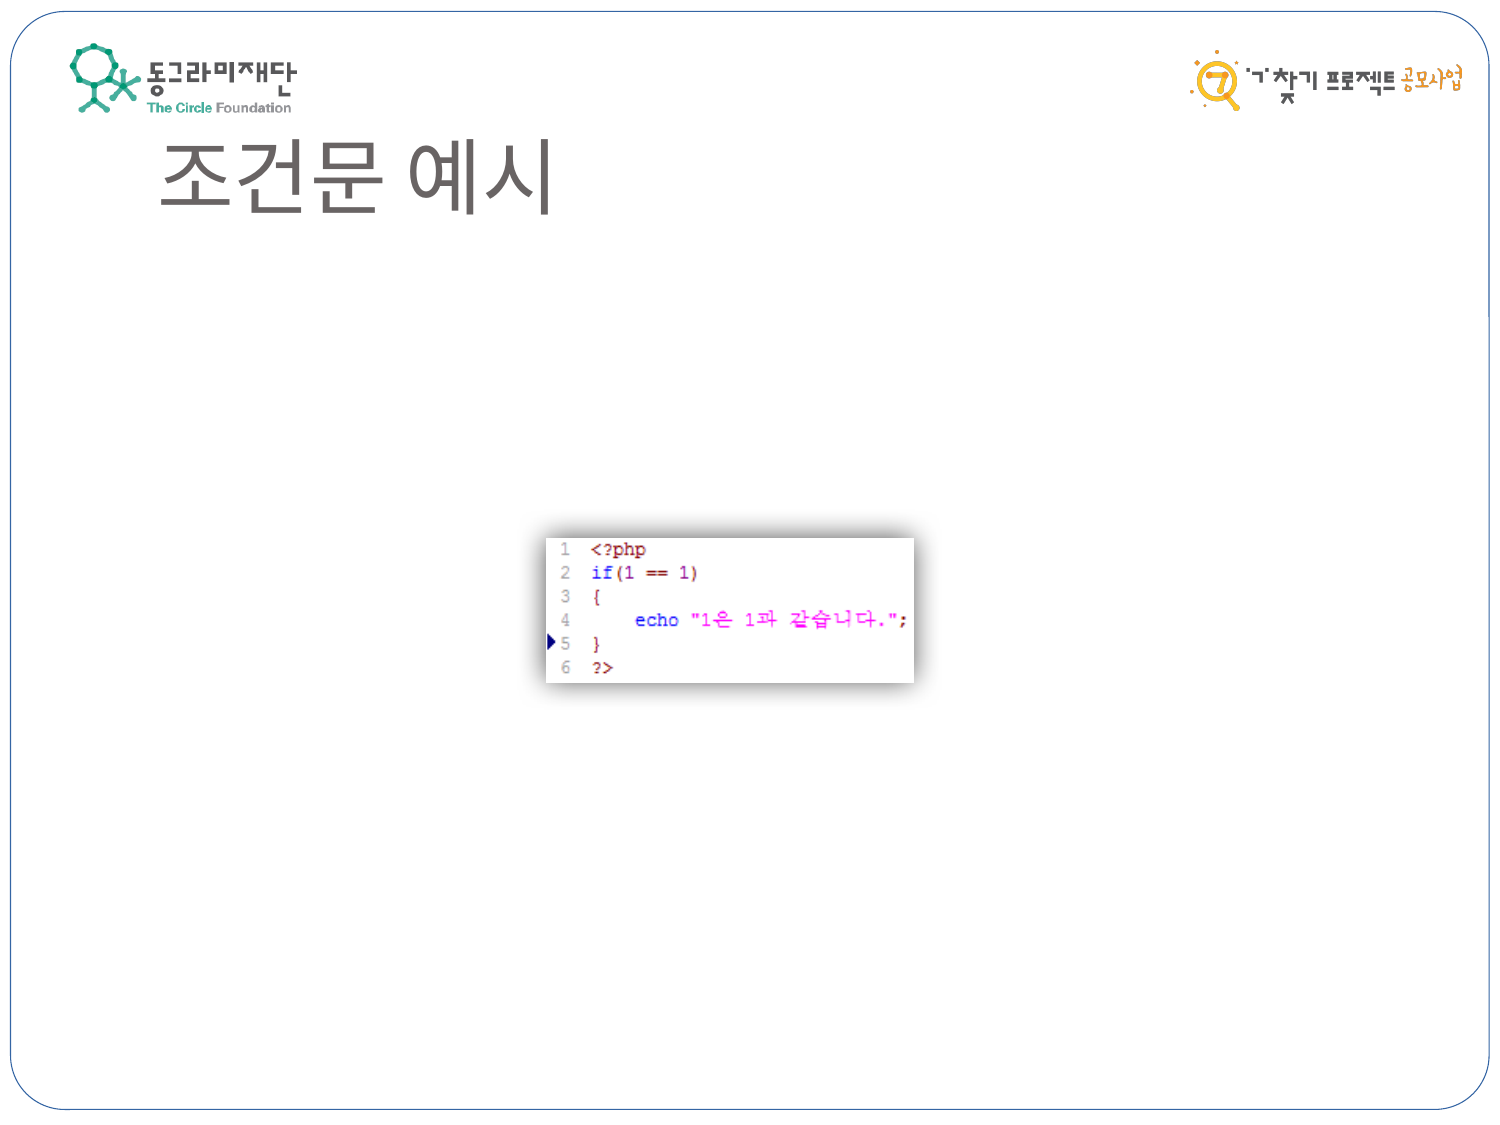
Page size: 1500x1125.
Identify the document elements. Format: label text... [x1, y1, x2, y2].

picture [1190, 50, 1462, 112]
title 조건문 예시 [149, 44, 1426, 234]
picture [58, 37, 308, 125]
picture [546, 538, 915, 683]
